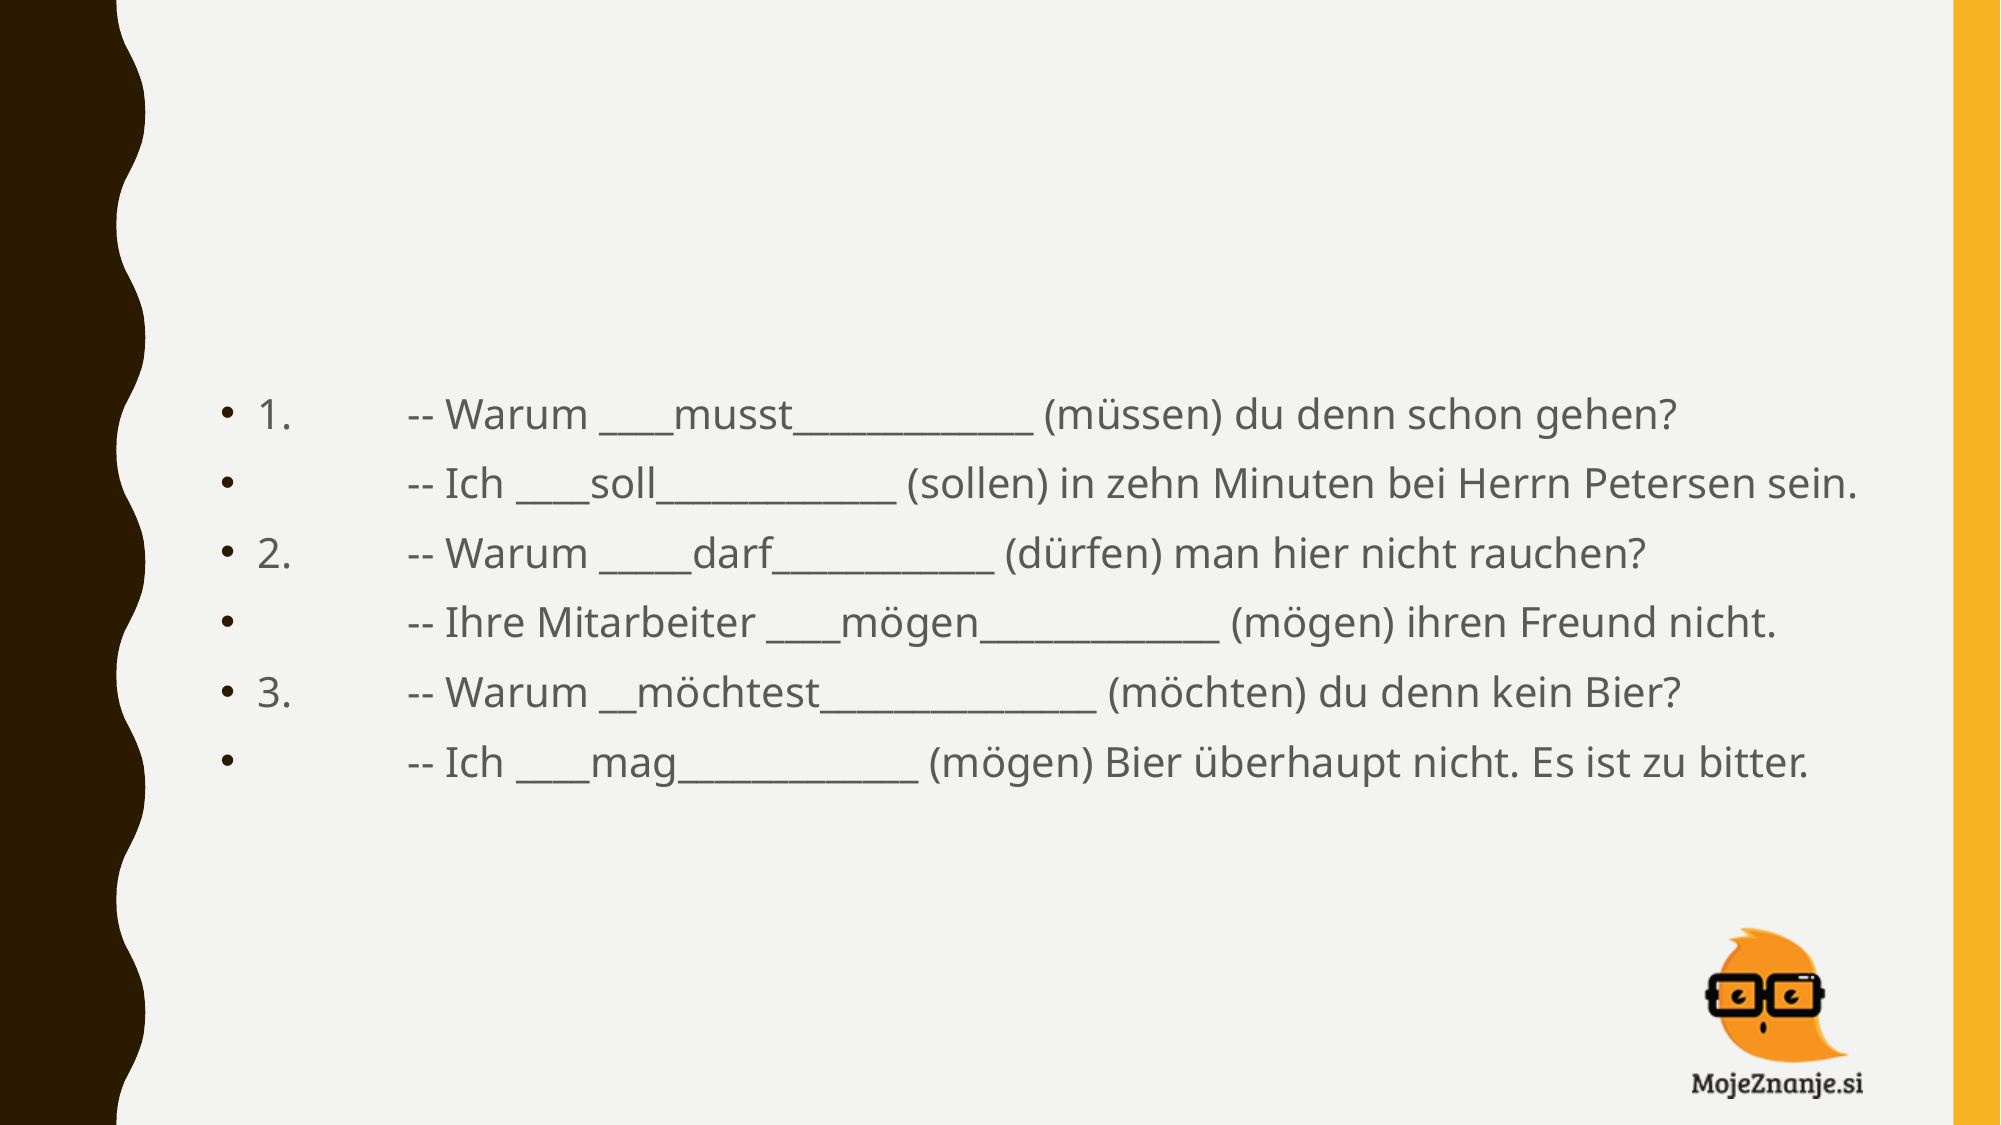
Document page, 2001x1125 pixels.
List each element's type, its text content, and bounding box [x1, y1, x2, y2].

list 1. -- Warum ____musst_____________ (müssen) du denn schon gehen? -- Ich ____soll_____________ (sollen) in zehn Minuten bei Herrn Petersen sein. 2. -- Warum _____darf____________ (dürfen) man hier nicht rauchen? -- Ihre Mitarbeiter ____mögen_____________ (mögen) ihren Freund nicht. 3. -- Warum __möchtest_______________ (möchten) du denn kein Bier? -- Ich ____mag_____________ (mögen) Bier überhaupt nicht. Es ist zu bitter. [205, 375, 1875, 965]
picture [1692, 965, 1863, 1099]
